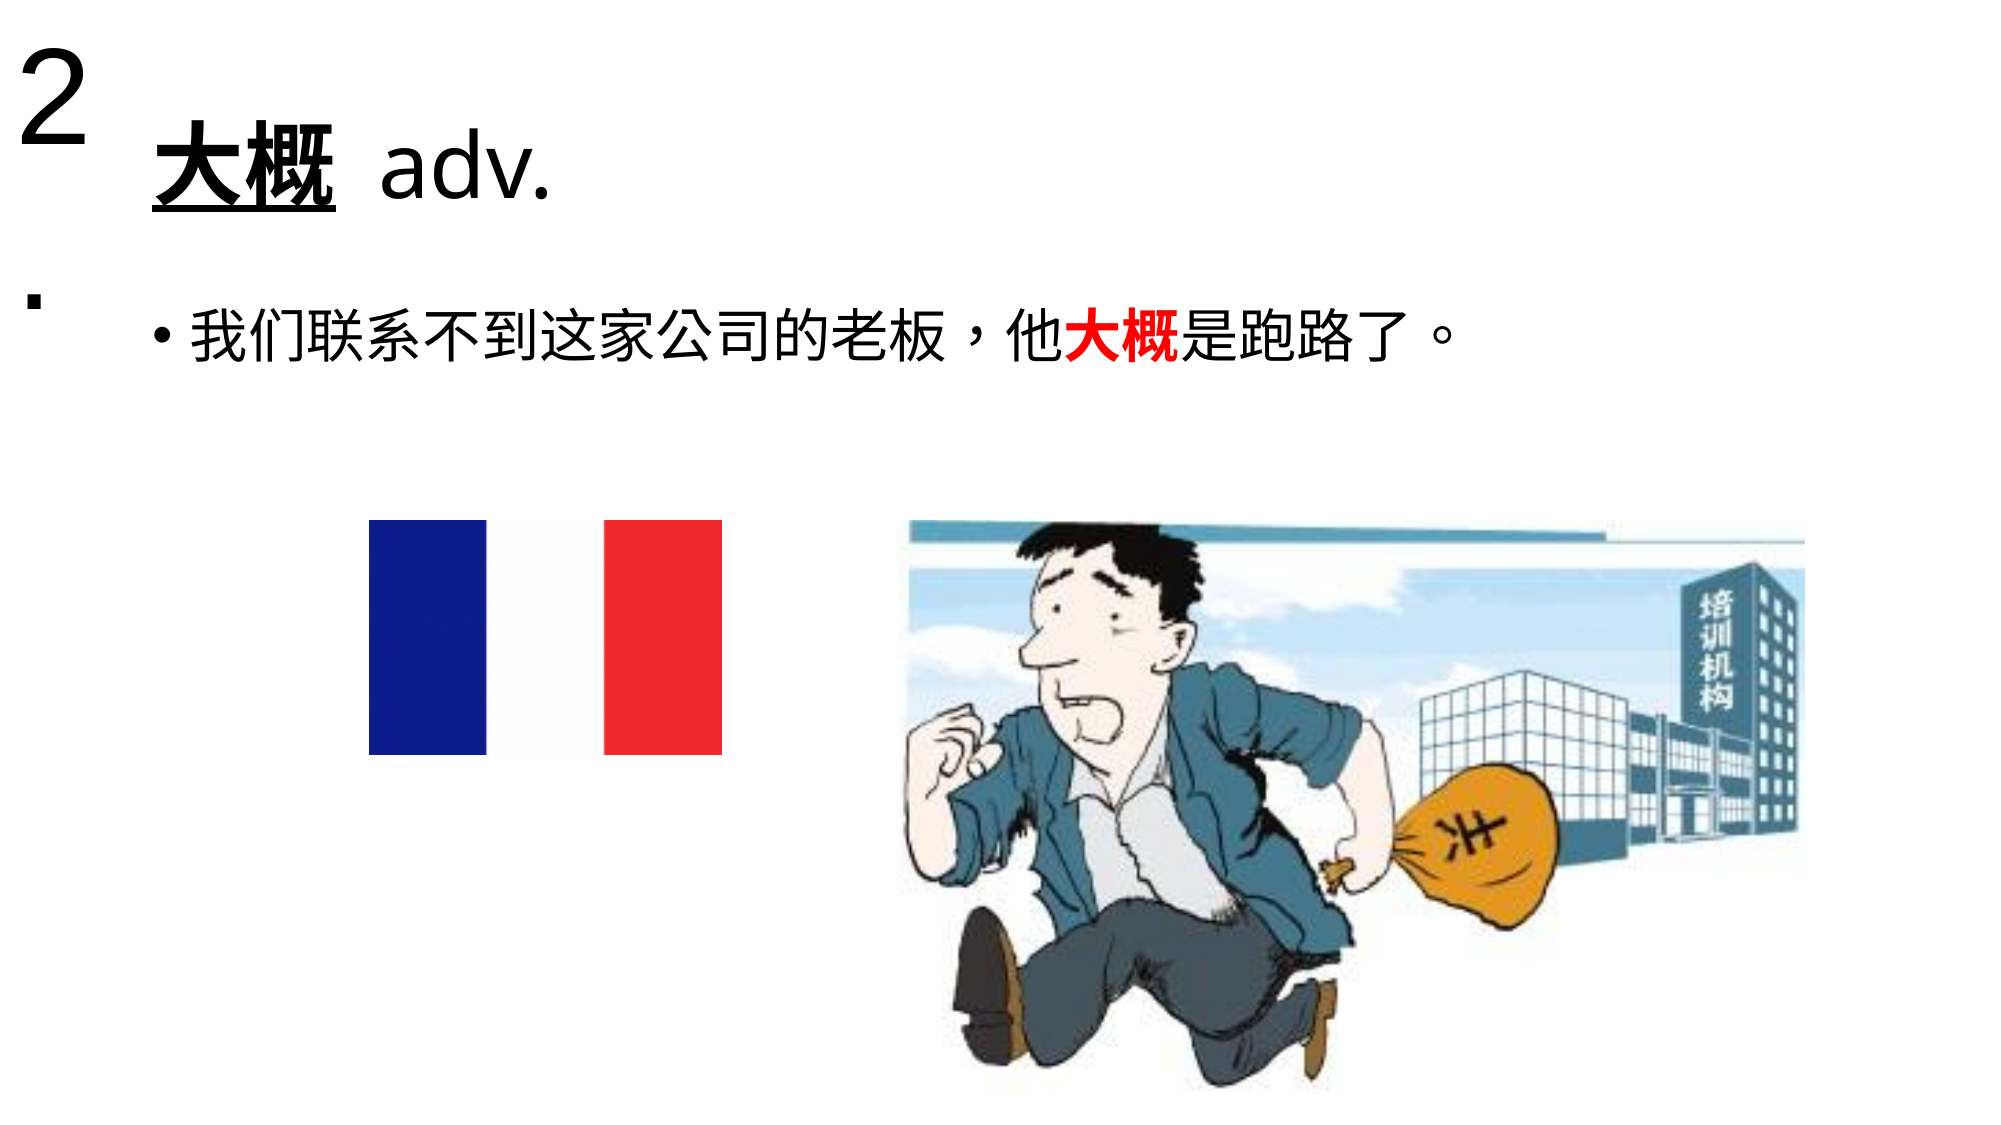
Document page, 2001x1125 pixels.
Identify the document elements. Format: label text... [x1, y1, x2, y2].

list 我们联系不到这家公司的老板，他大概是跑路了。 [137, 299, 1863, 1014]
picture [369, 519, 722, 755]
text_box 2. [0, 0, 145, 345]
title 大概 adv. [145, 59, 1863, 278]
picture [899, 519, 1806, 1097]
